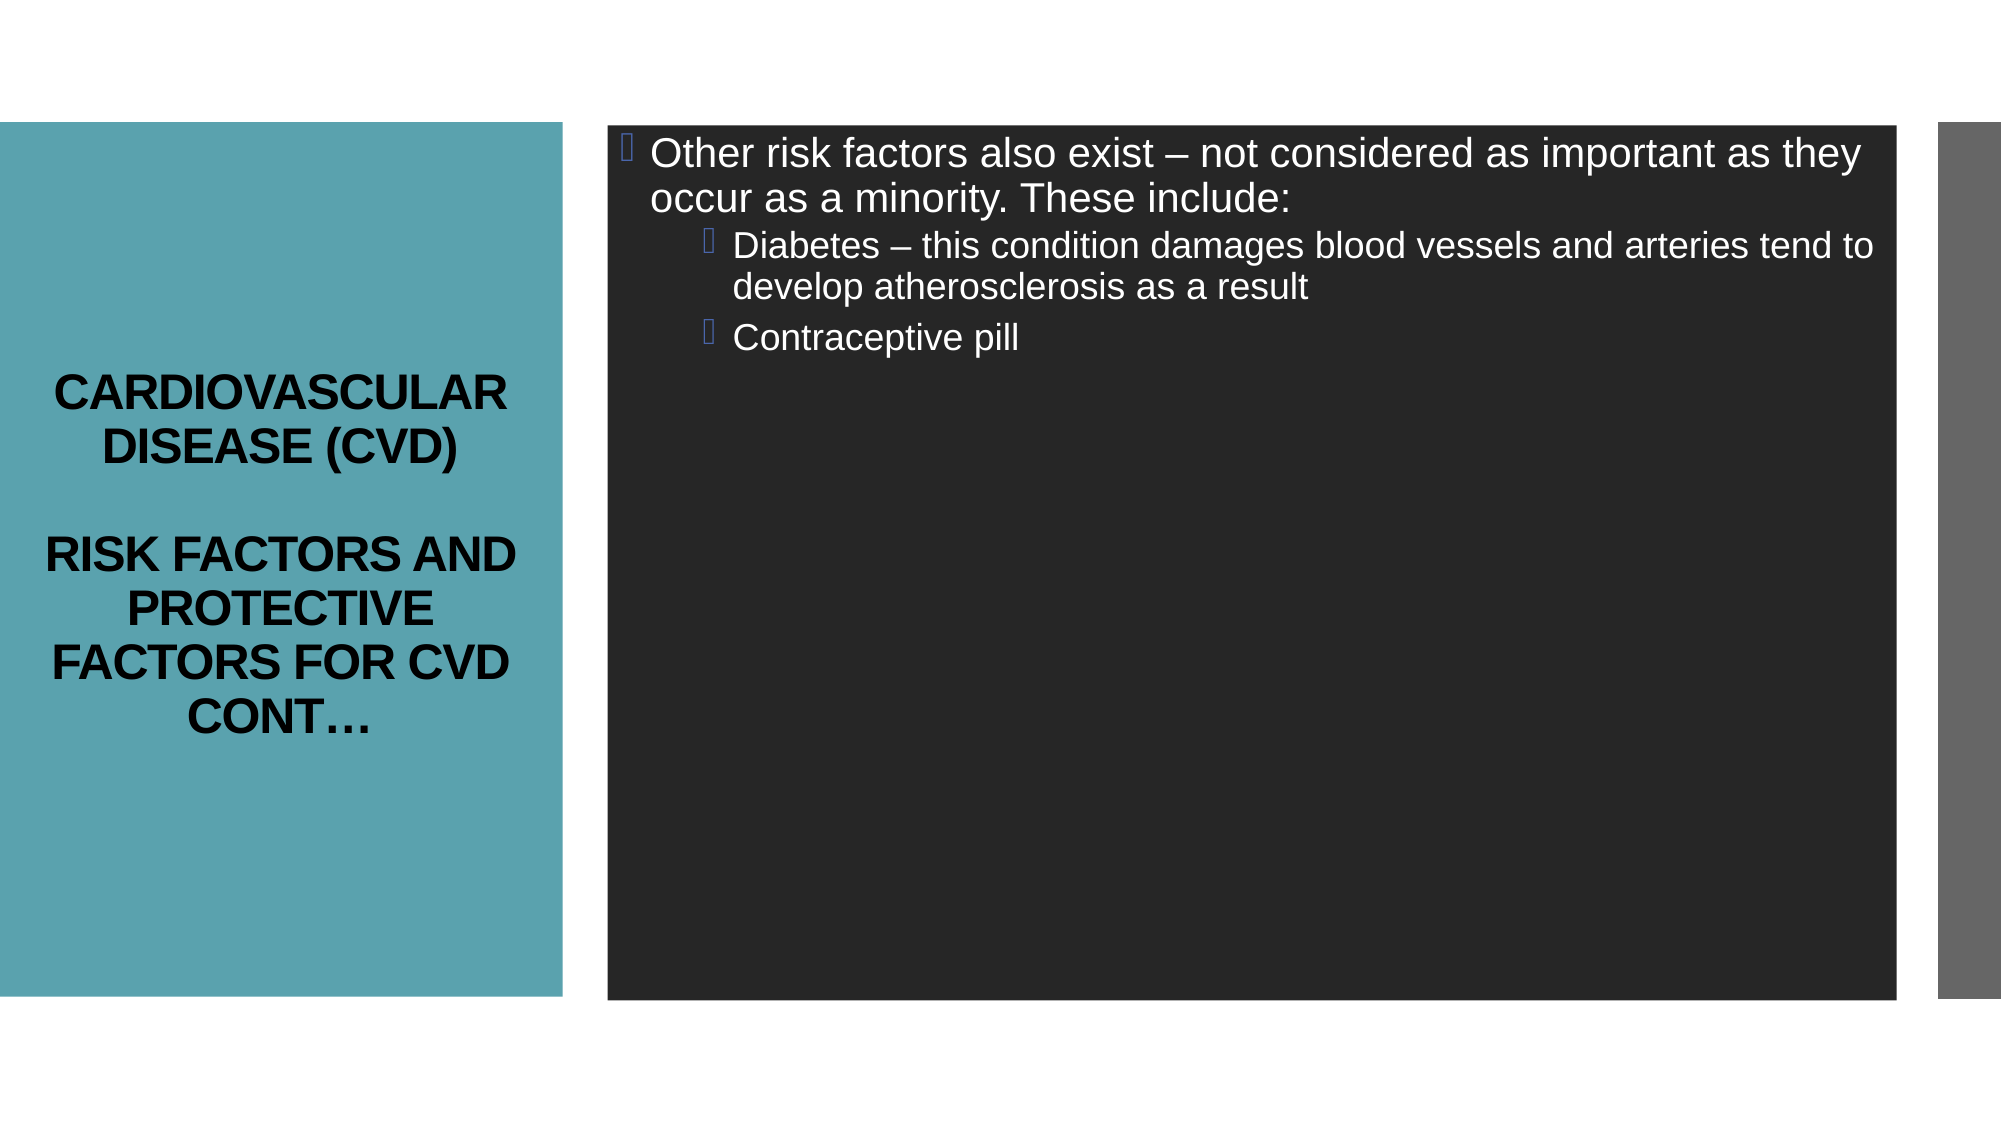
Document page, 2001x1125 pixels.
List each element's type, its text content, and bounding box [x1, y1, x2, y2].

title CARDIOVASCULAR DISEASE (CVD) RISK FACTORS AND PROTECTIVE FACTORS FOR CVD CONT… [0, 253, 561, 858]
list Other risk factors also exist – not considered as important as they occur as a minority. These include: Diabetes – this condition damages blood vessels and arteries tend to develop atherosclerosis as a result Contraceptive pill [605, 123, 1898, 995]
